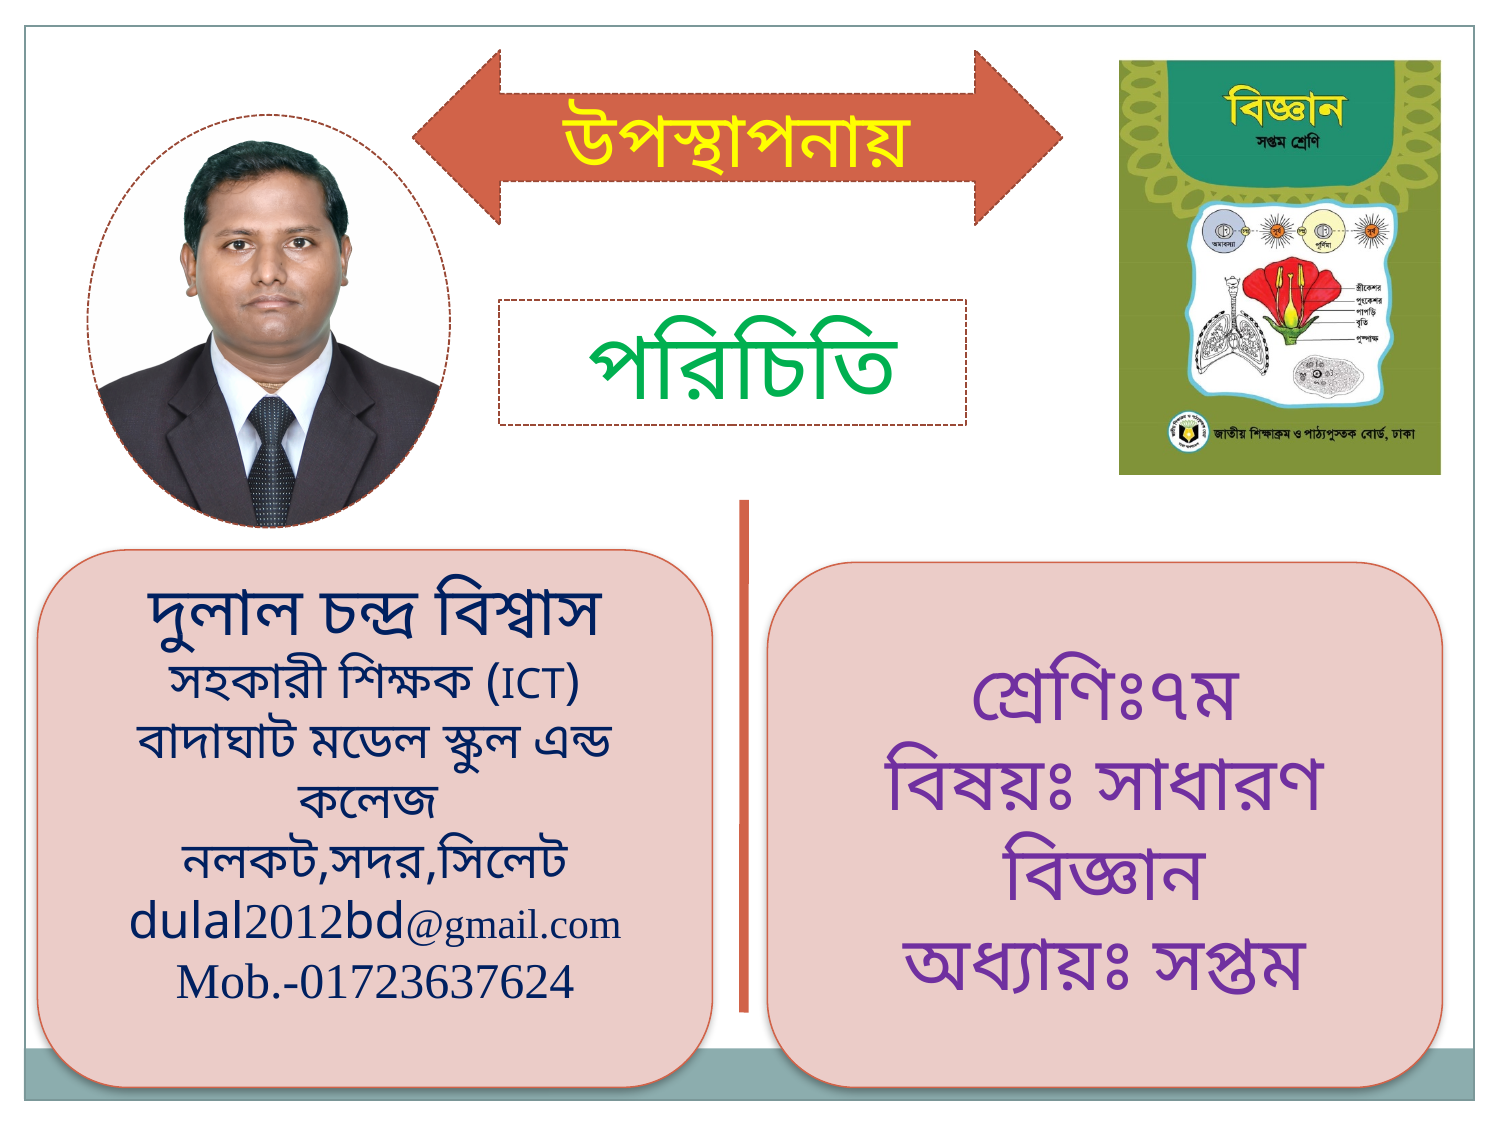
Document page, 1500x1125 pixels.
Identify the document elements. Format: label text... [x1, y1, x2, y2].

text_box [87, 113, 450, 297]
text_box উপস্থাপনায় [411, 49, 1064, 226]
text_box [37, 299, 1443, 1088]
picture [1118, 49, 1443, 475]
